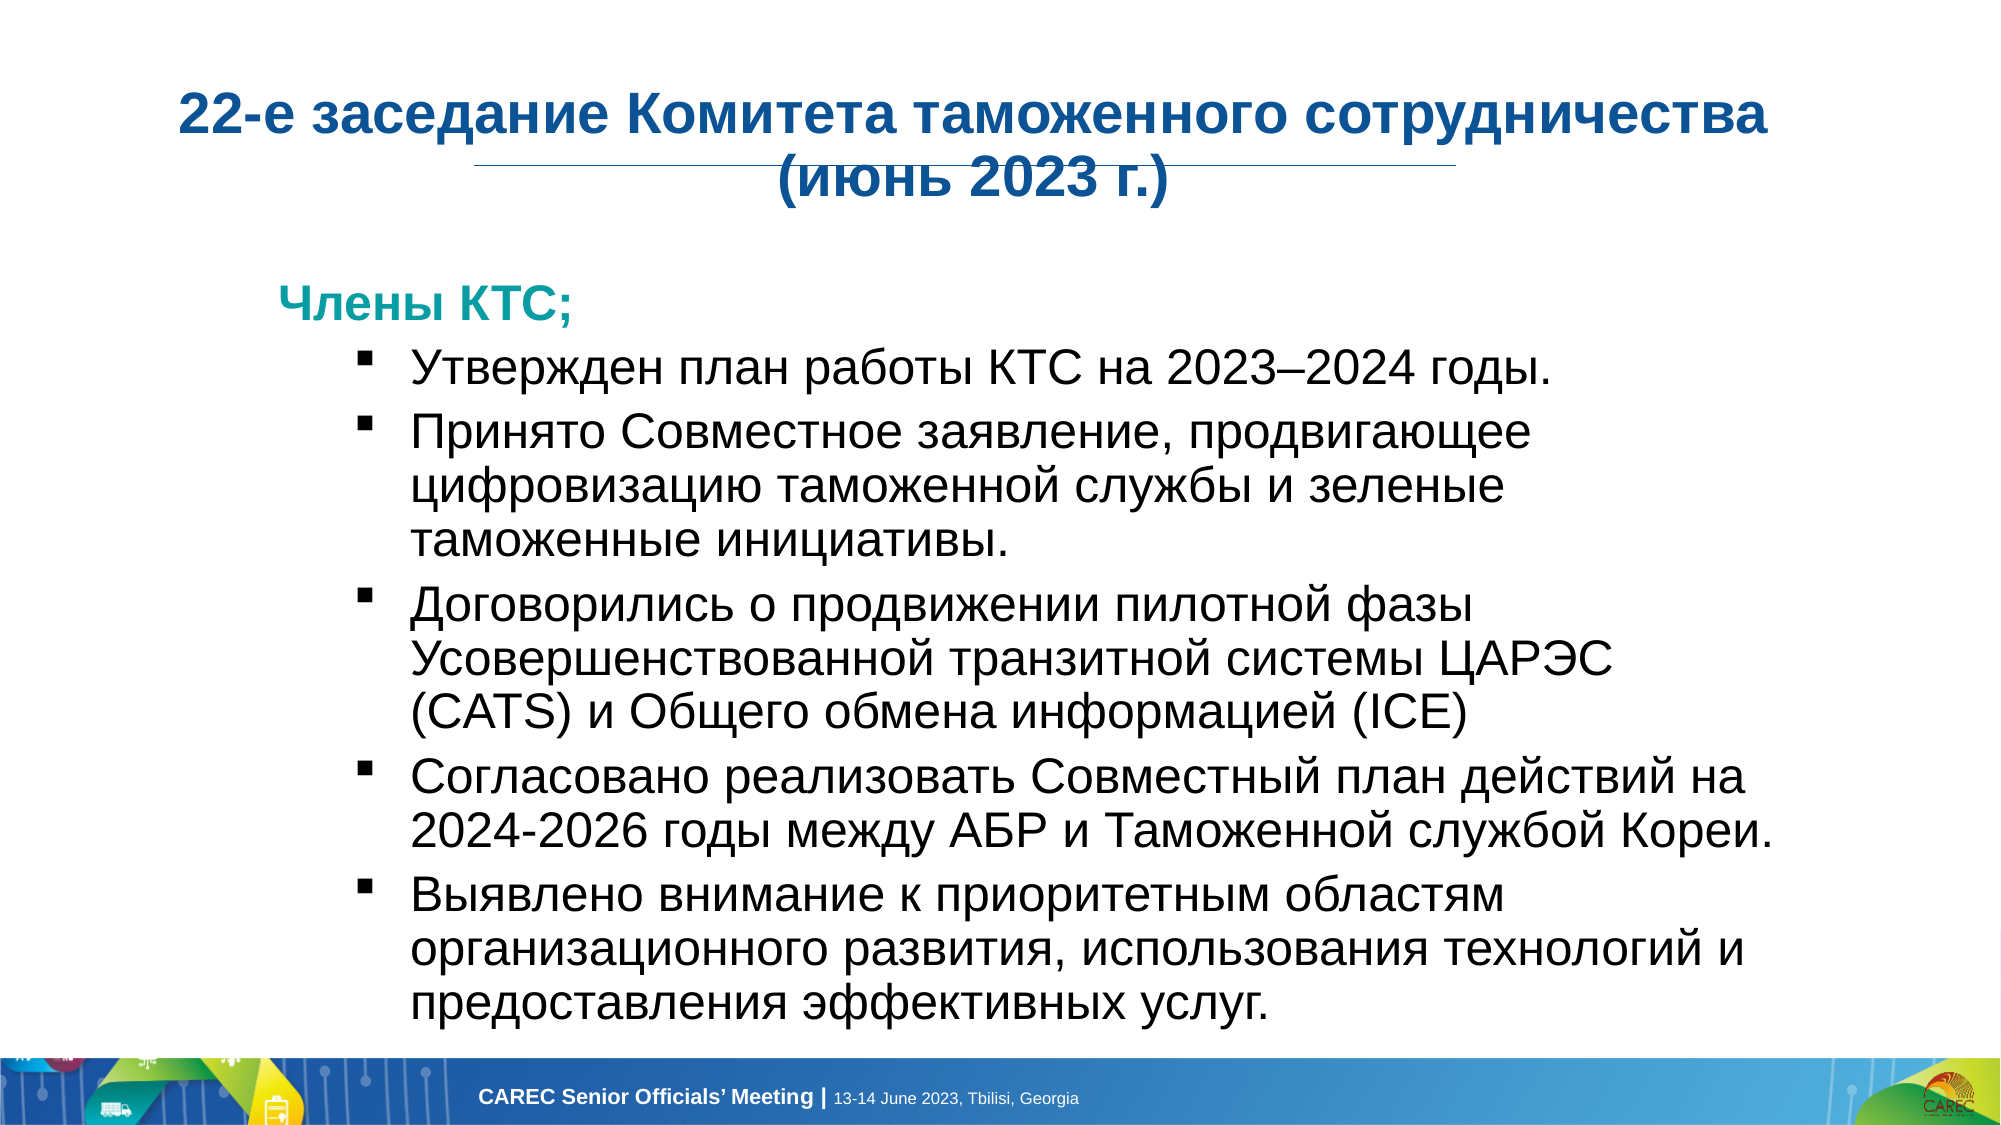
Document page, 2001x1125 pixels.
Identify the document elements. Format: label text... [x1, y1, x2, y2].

title 22-е заседание Комитета таможенного сотрудничества (июнь 2023 г.) [111, 75, 1837, 184]
list Члены КТС; Утвержден план работы КТС на 2023–2024 годы. Принято Совместное заявление, продвигающее цифровизацию таможенной службы и зеленые таможенные инициативы. Договорились о продвижении пилотной фазы Усовершенствованной транзитной системы ЦАРЭС (CATS) и Общего обмена информацией (ICE) Согласовано реализовать Совместный план действий на 2024-2026 годы между АБР и Таможенной службой Кореи. Выявлено внимание к приоритетным областям организационного развития, использования технологий и предоставления эффективных услуг. [263, 269, 1805, 960]
picture [0, 0, 2001, 1125]
slide_number 17 [1412, 922, 1863, 983]
